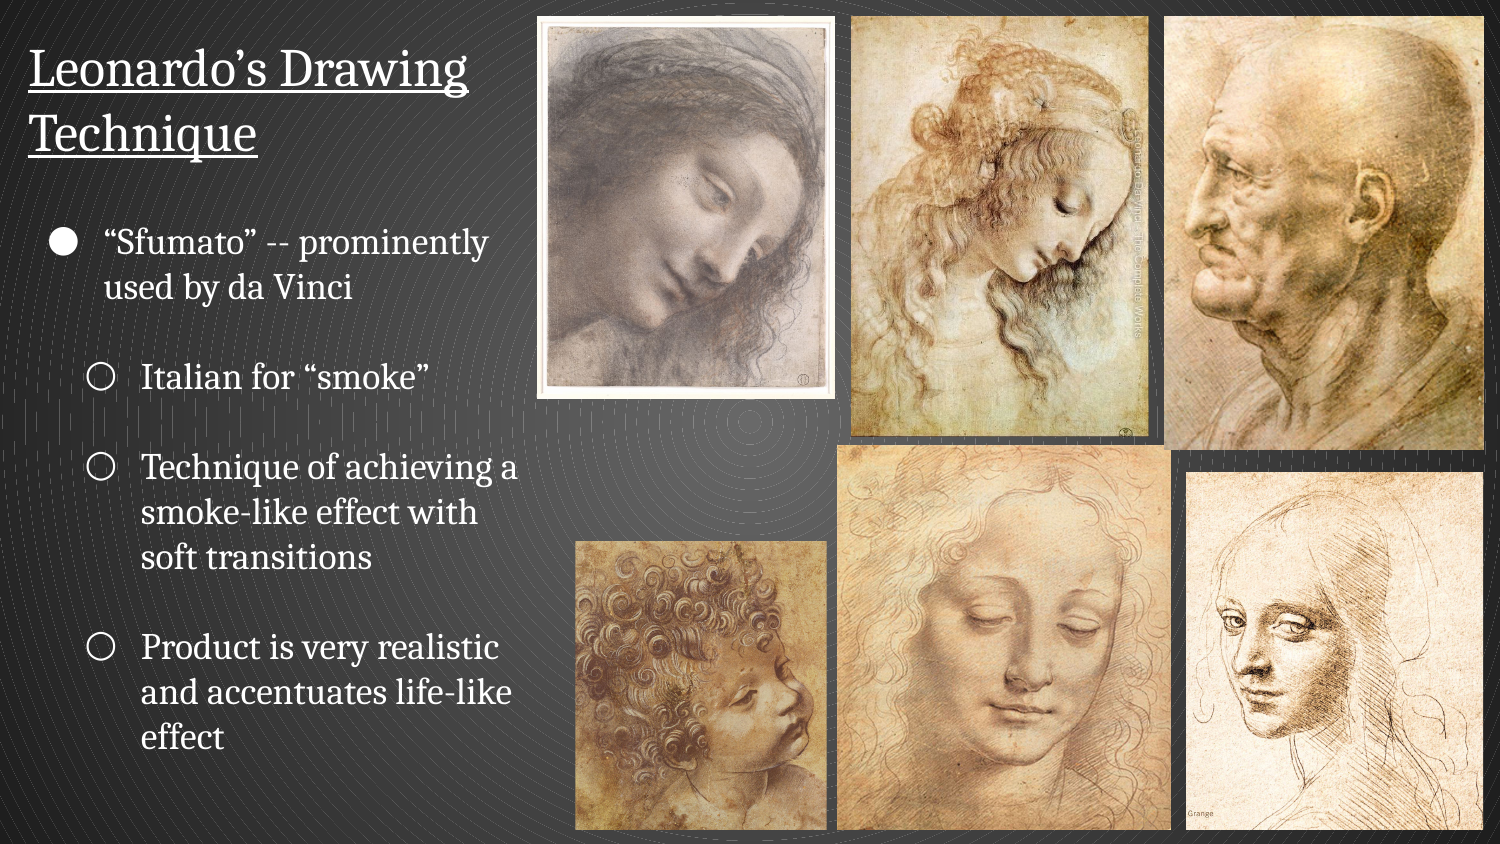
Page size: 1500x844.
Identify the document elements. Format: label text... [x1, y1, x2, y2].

picture [1185, 472, 1484, 830]
picture [850, 16, 1149, 437]
picture [836, 16, 1484, 830]
text_box Leonardo’s Drawing Technique “Sfumato” -- prominently used by da Vinci Italian for “smoke” Technique of achieving a smoke-like effect with soft transitions Product is very realistic and accentuates life-like effect [13, 17, 544, 790]
picture [537, 16, 836, 400]
picture [575, 541, 827, 830]
